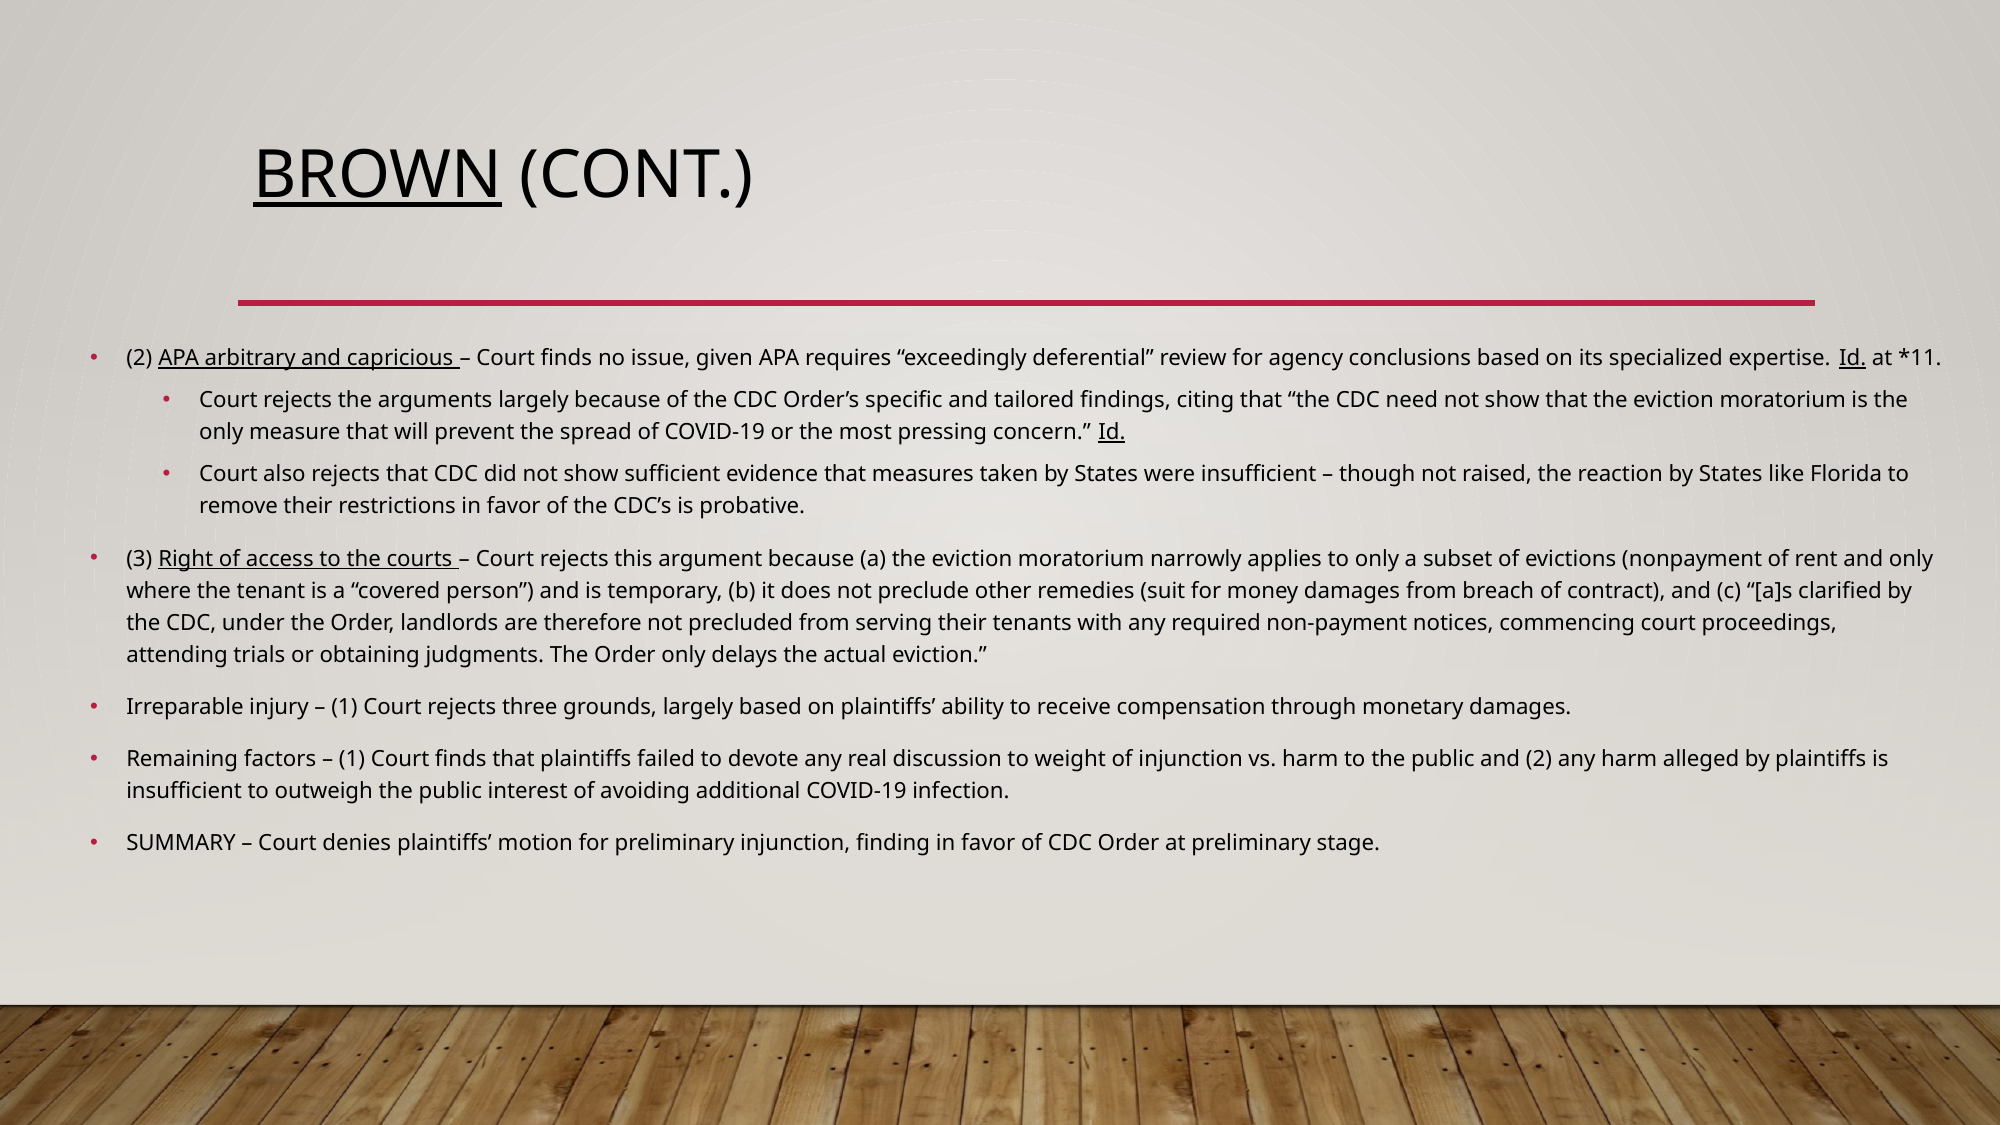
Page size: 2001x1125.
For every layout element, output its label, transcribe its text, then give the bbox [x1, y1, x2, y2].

title Brown (CONT.) [238, 131, 1814, 305]
list (2) APA arbitrary and capricious – Court finds no issue, given APA requires “exceedingly deferential” review for agency conclusions based on its specialized expertise. Id. at *11. Court rejects the arguments largely because of the CDC Order’s specific and tailored findings, citing that “the CDC need not show that the eviction moratorium is the only measure that will prevent the spread of COVID-19 or the most pressing concern.” Id. Court also rejects that CDC did not show sufficient evidence that measures taken by States were insufficient – though not raised, the reaction by States like Florida to remove their restrictions in favor of the CDC’s is probative. (3) Right of access to the courts – Court rejects this argument because (a) the eviction moratorium narrowly applies to only a subset of evictions (nonpayment of rent and only where the tenant is a “covered person”) and is temporary, (b) it does not preclude other remedies (suit for money damages from breach of contract), and (c) “[a]s clarified by the CDC, under the Order, landlords are therefore not precluded from serving their tenants with any required non-payment notices, commencing court proceedings, attending trials or obtaining judgments. The Order only delays the actual eviction.” Irreparable injury – (1) Court rejects three grounds, largely based on plaintiffs’ ability to receive compensation through monetary damages. Remaining factors – (1) Court finds that plaintiffs failed to devote any real discussion to weight of injunction vs. harm to the public and (2) any harm alleged by plaintiffs is insufficient to outweigh the public interest of avoiding additional COVID-19 infection. SUMMARY – Court denies plaintiffs’ motion for preliminary injunction, finding in favor of CDC Order at preliminary stage. [75, 330, 1963, 897]
picture [0, 1005, 2000, 1125]
